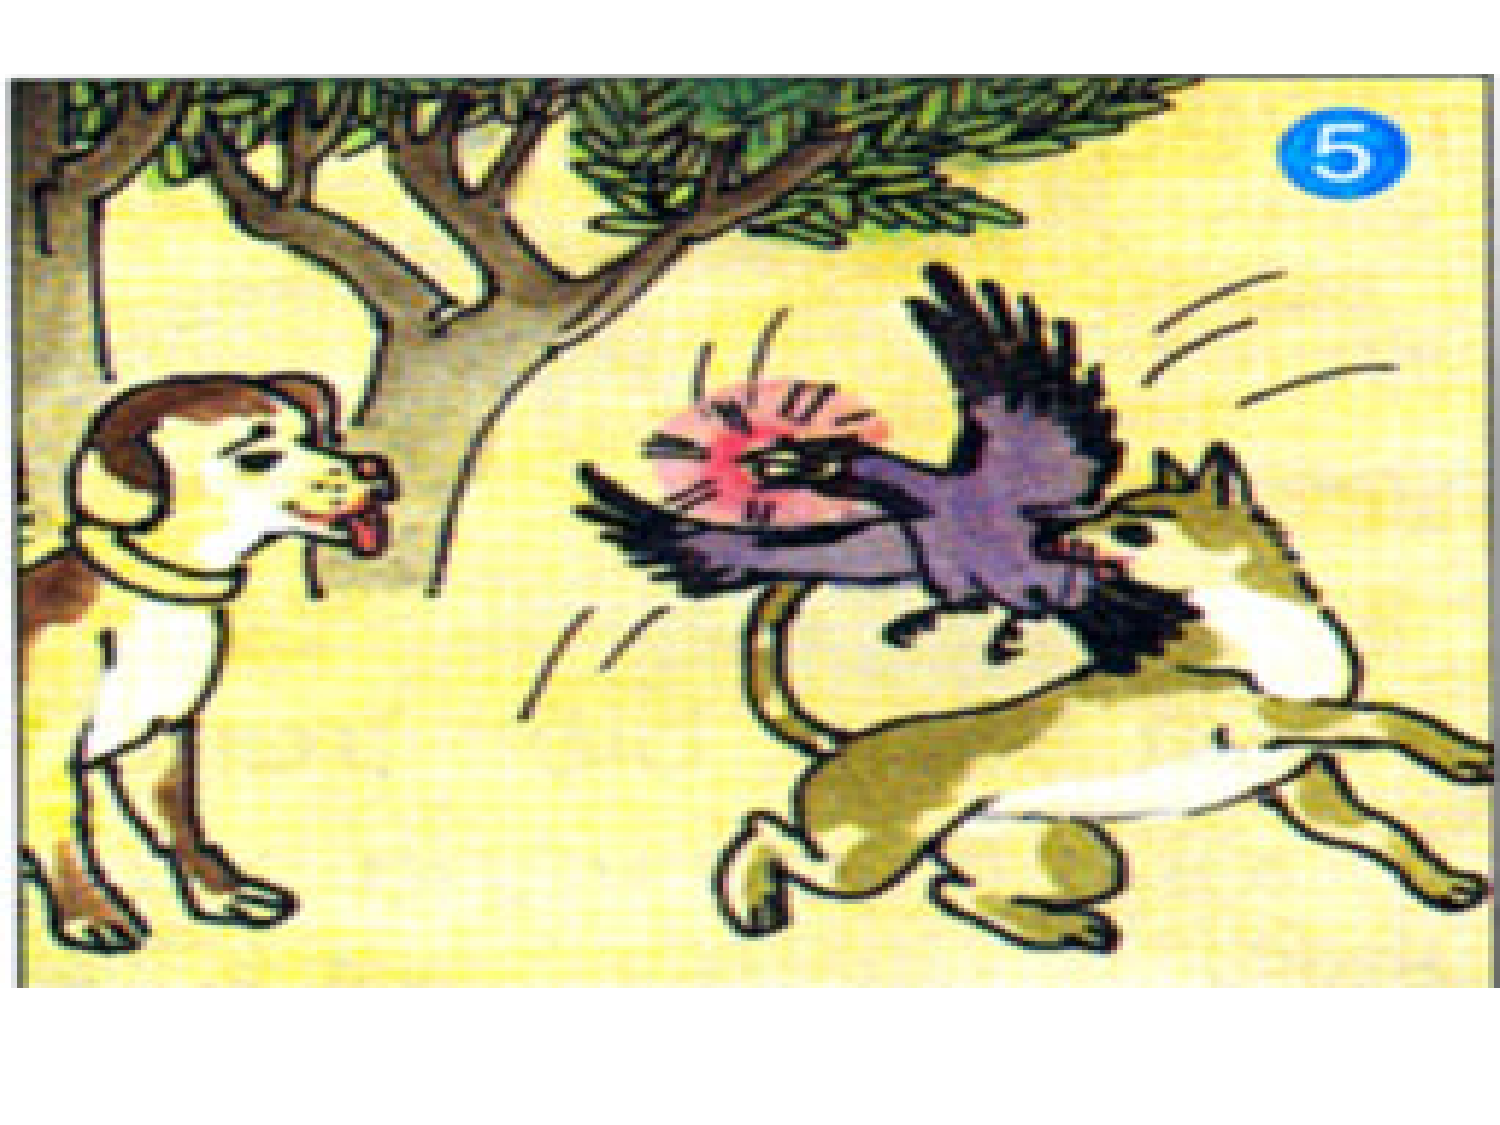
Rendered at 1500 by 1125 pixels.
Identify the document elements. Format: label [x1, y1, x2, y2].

picture [0, 74, 1500, 988]
